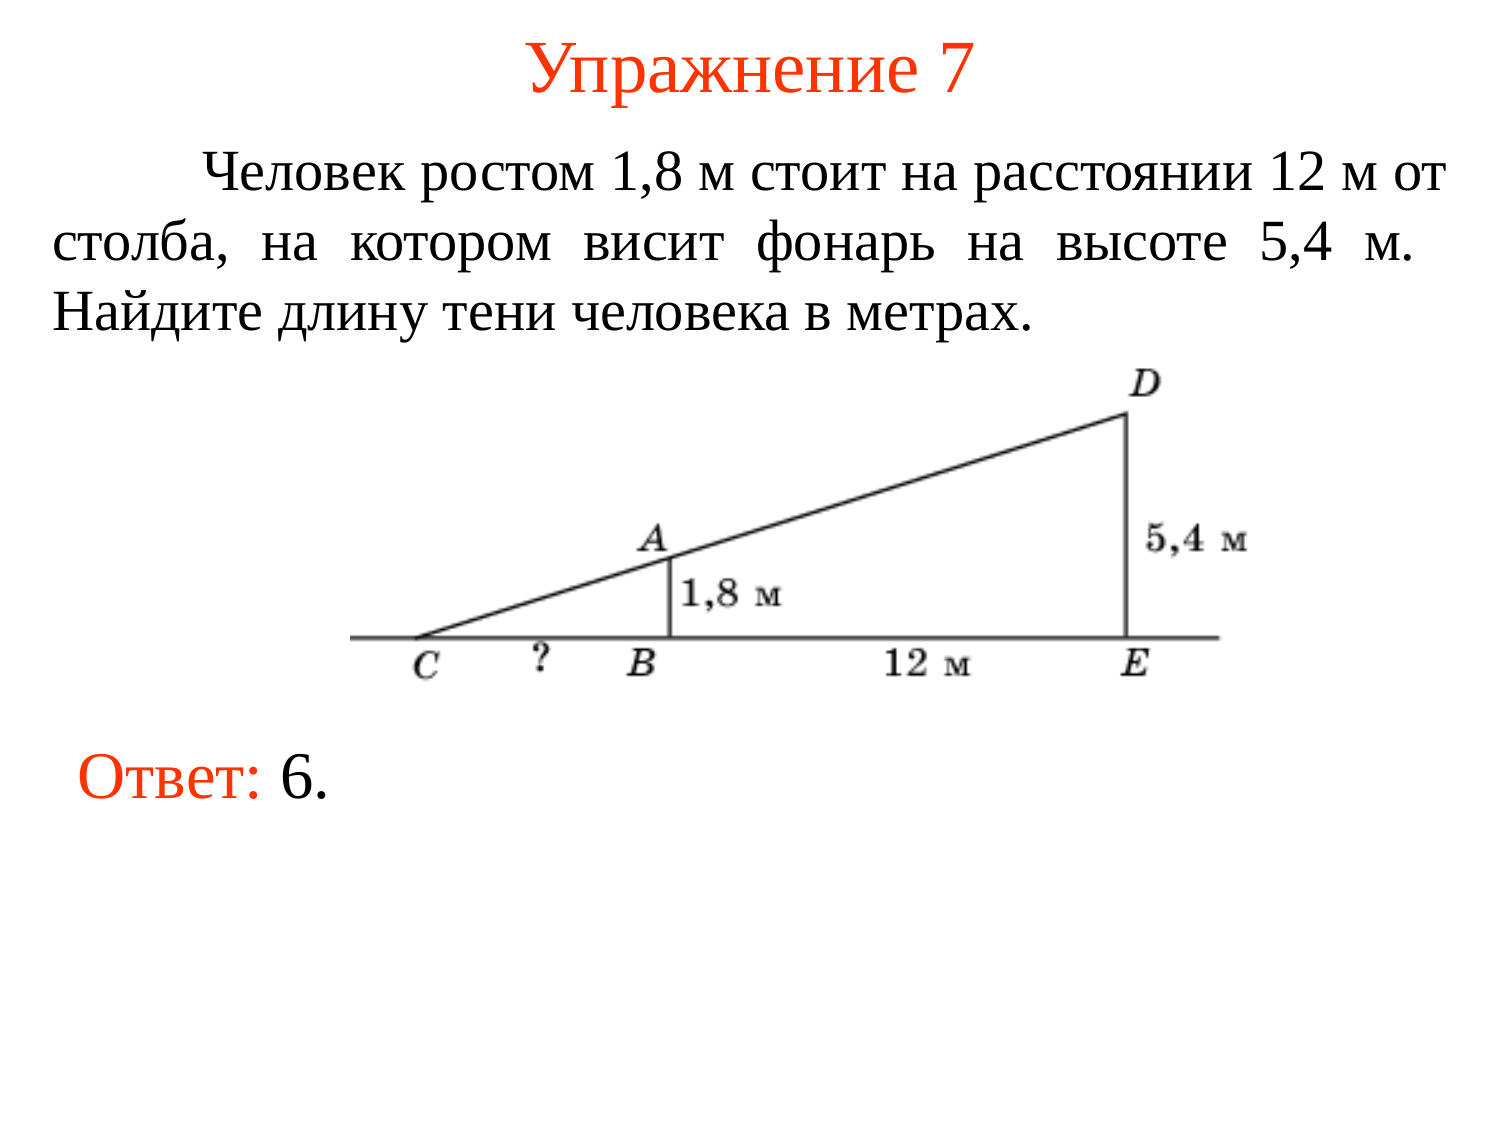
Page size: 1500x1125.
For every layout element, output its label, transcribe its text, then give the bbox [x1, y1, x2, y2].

text_box Человек ростом 1,8 м стоит на расстоянии 12 м от столба, на котором висит фонарь на высоте 5,4 м. Найдите длину тени человека в метрах. [37, 125, 1463, 350]
picture [349, 362, 1250, 689]
title Упражнение 7 [112, 24, 1388, 100]
text_box Ответ: 6. [62, 724, 1450, 820]
